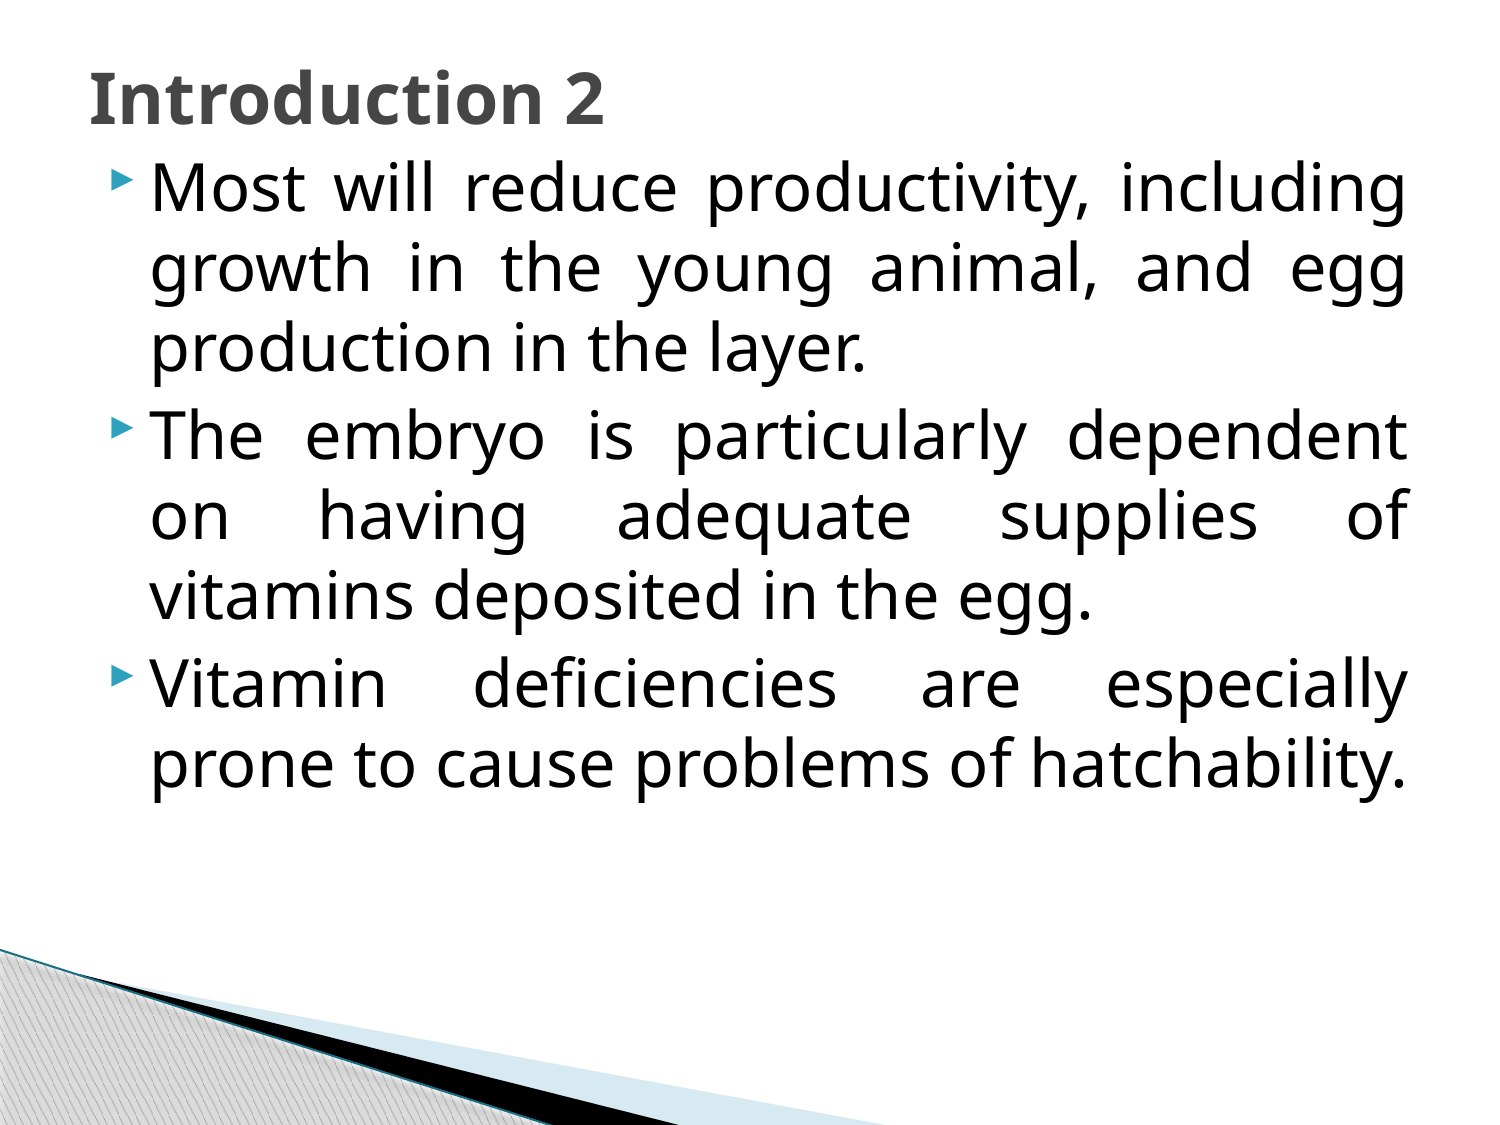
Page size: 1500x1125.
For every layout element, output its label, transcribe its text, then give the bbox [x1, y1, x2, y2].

list Most will reduce productivity, including growth in the young animal, and egg production in the layer. The embryo is particularly dependent on having adequate supplies of vitamins deposited in the egg. Vitamin deficiencies are especially prone to cause problems of hatchability. [75, 233, 1425, 986]
title Introduction 2 [75, 45, 1425, 233]
